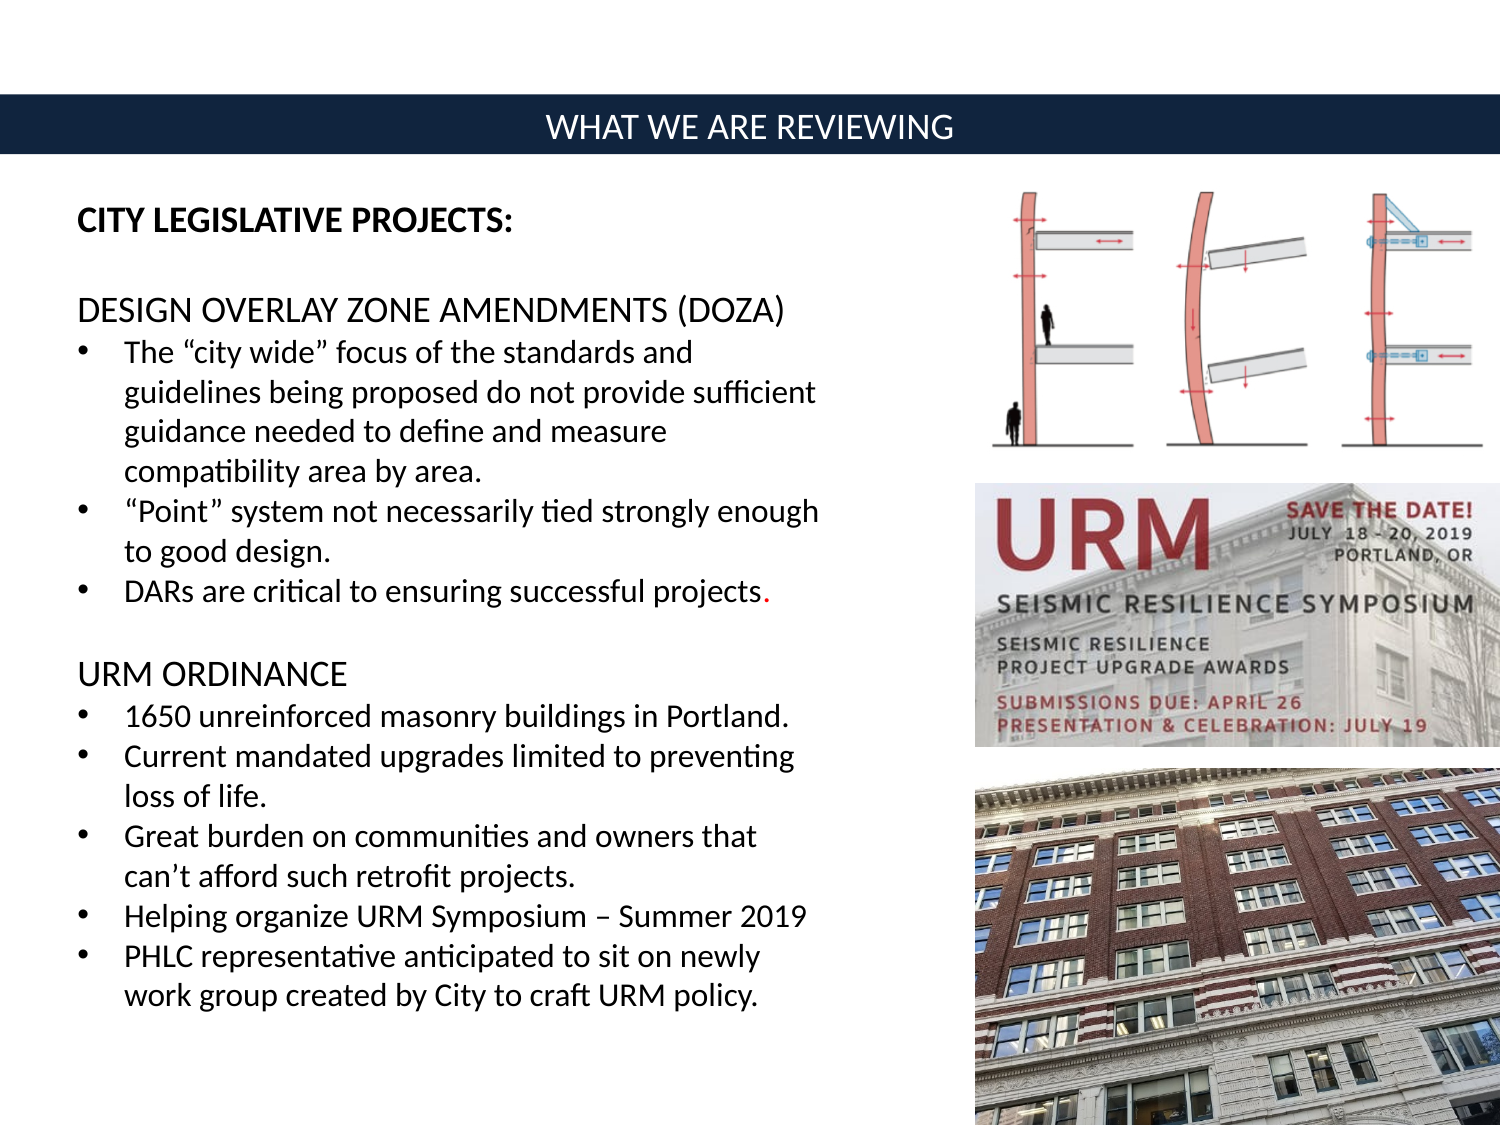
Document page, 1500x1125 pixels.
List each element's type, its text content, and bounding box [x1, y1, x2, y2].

picture [974, 483, 1500, 747]
text_box WHAT WE ARE REVIEWING [0, 92, 1500, 156]
picture [974, 177, 1500, 457]
text_box CITY LEGISLATIVE PROJECTS: DESIGN OVERLAY ZONE AMENDMENTS (DOZA) The “city wide” focus of the standards and guidelines being proposed do not provide sufficient guidance needed to define and measure compatibility area by area. “Point” system not necessarily tied strongly enough to good design. DARs are critical to ensuring successful projects. URM ORDINANCE 1650 unreinforced masonry buildings in Portland. Current mandated upgrades limited to preventing loss of life. Great burden on communities and owners that can’t afford such retrofit projects. Helping organize URM Symposium – Summer 2019 PHLC representative anticipated to sit on newly work group created by City to craft URM policy. [62, 187, 838, 1021]
picture [974, 768, 1500, 1125]
